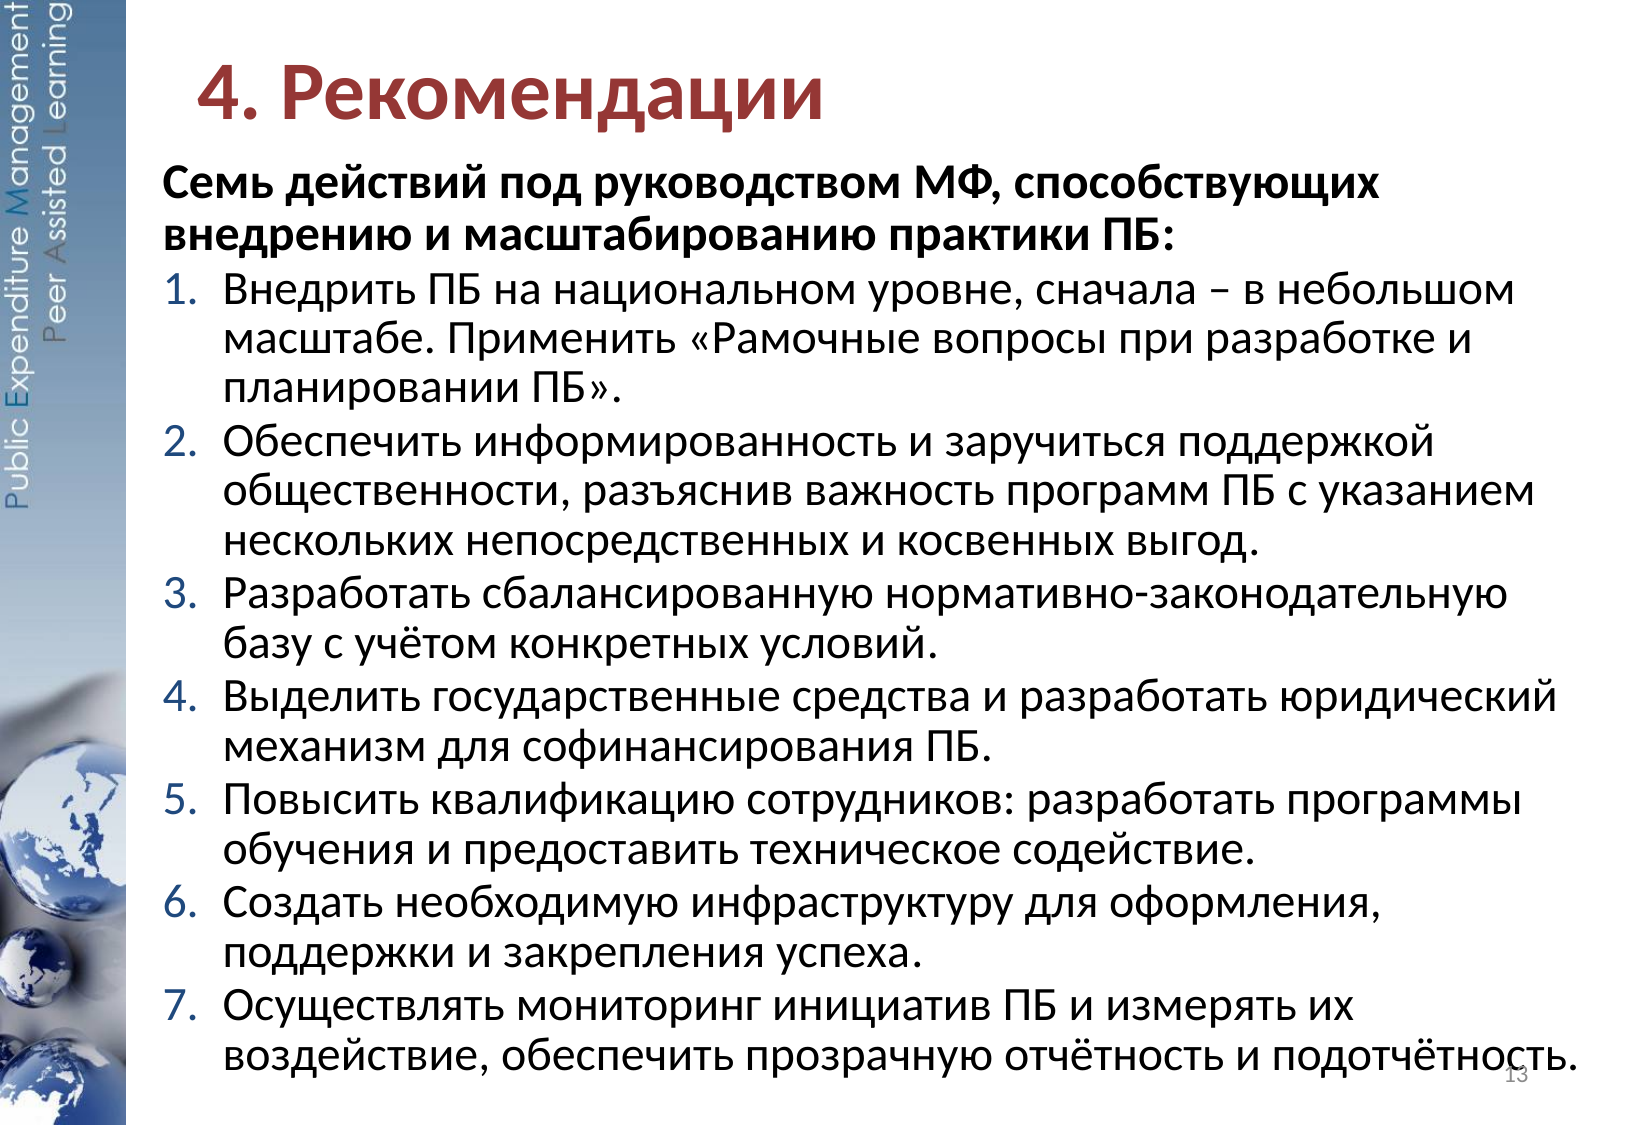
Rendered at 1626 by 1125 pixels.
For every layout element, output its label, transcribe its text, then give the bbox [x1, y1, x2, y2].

slide_number 13 [1164, 1042, 1544, 1103]
text_box 4. Рекомендации [182, 20, 1608, 165]
subtitle Семь действий под руководством МФ, способствующих внедрению и масштабированию практики ПБ: Внедрить ПБ на национальном уровне, сначала – в небольшом масштабе. Применить «Рамочные вопросы при разработке и планировании ПБ». Обеспечить информированность и заручиться поддержкой общественности, разъяснив важность программ ПБ с указанием нескольких непосредственных и косвенных выгод. Разработать сбалансированную нормативно-законодательную базу с учётом конкретных условий. Выделить государственные средства и разработать юридический механизм для софинансирования ПБ. Повысить квалификацию сотрудников: разработать программы обучения и предоставить техническое содействие. Создать необходимую инфраструктуру для оформления, поддержки и закрепления успеха. Осуществлять мониторинг инициатив ПБ и измерять их воздействие, обеспечить прозрачную отчётность и подотчётность. [167, 149, 1624, 1048]
picture [0, 0, 126, 1125]
